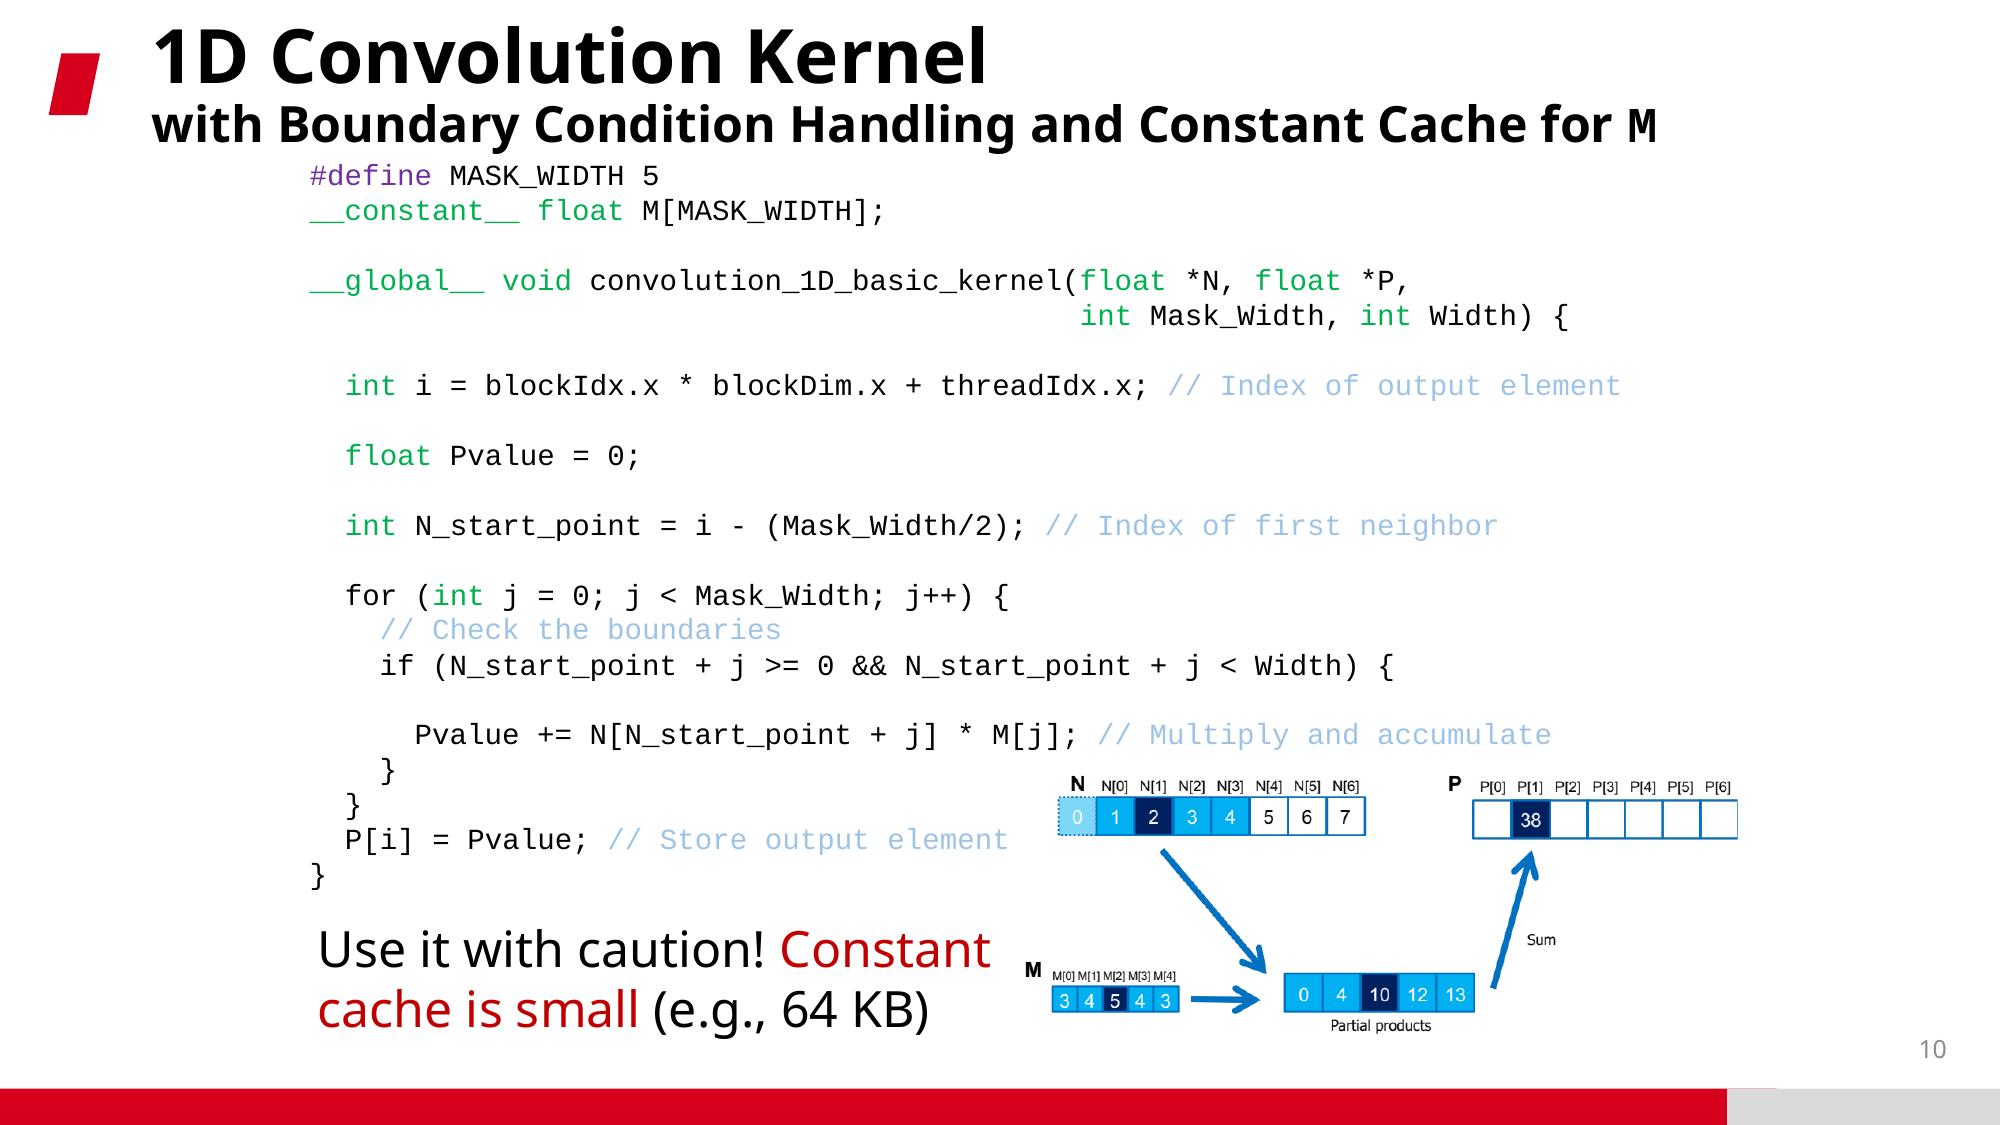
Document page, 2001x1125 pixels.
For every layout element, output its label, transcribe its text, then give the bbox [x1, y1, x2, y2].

slide_number 10 [1512, 1021, 1962, 1081]
text_box #define MASK_WIDTH 5 __constant__ float M[MASK_WIDTH]; __global__ void convolution_1D_basic_kernel(float *N, float *P, int Mask_Width, int Width) { int i = blockIdx.x * blockDim.x + threadIdx.x; // Index of output element float Pvalue = 0; int N_start_point = i - (Mask_Width/2); // Index of first neighbor for (int j = 0; j < Mask_Width; j++) { // Check the boundaries if (N_start_point + j >= 0 && N_start_point + j < Width) { Pvalue += N[N_start_point + j] * M[j]; // Multiply and accumulate } } P[i] = Pvalue; // Store output element } [294, 148, 1733, 898]
title 1D Convolution Kernel with Boundary Condition Handling and Constant Cache for M [136, 0, 1862, 195]
text_box Use it with caution! Constant cache is small (e.g., 64 KB) [303, 910, 1029, 1046]
picture [1011, 763, 1738, 1041]
